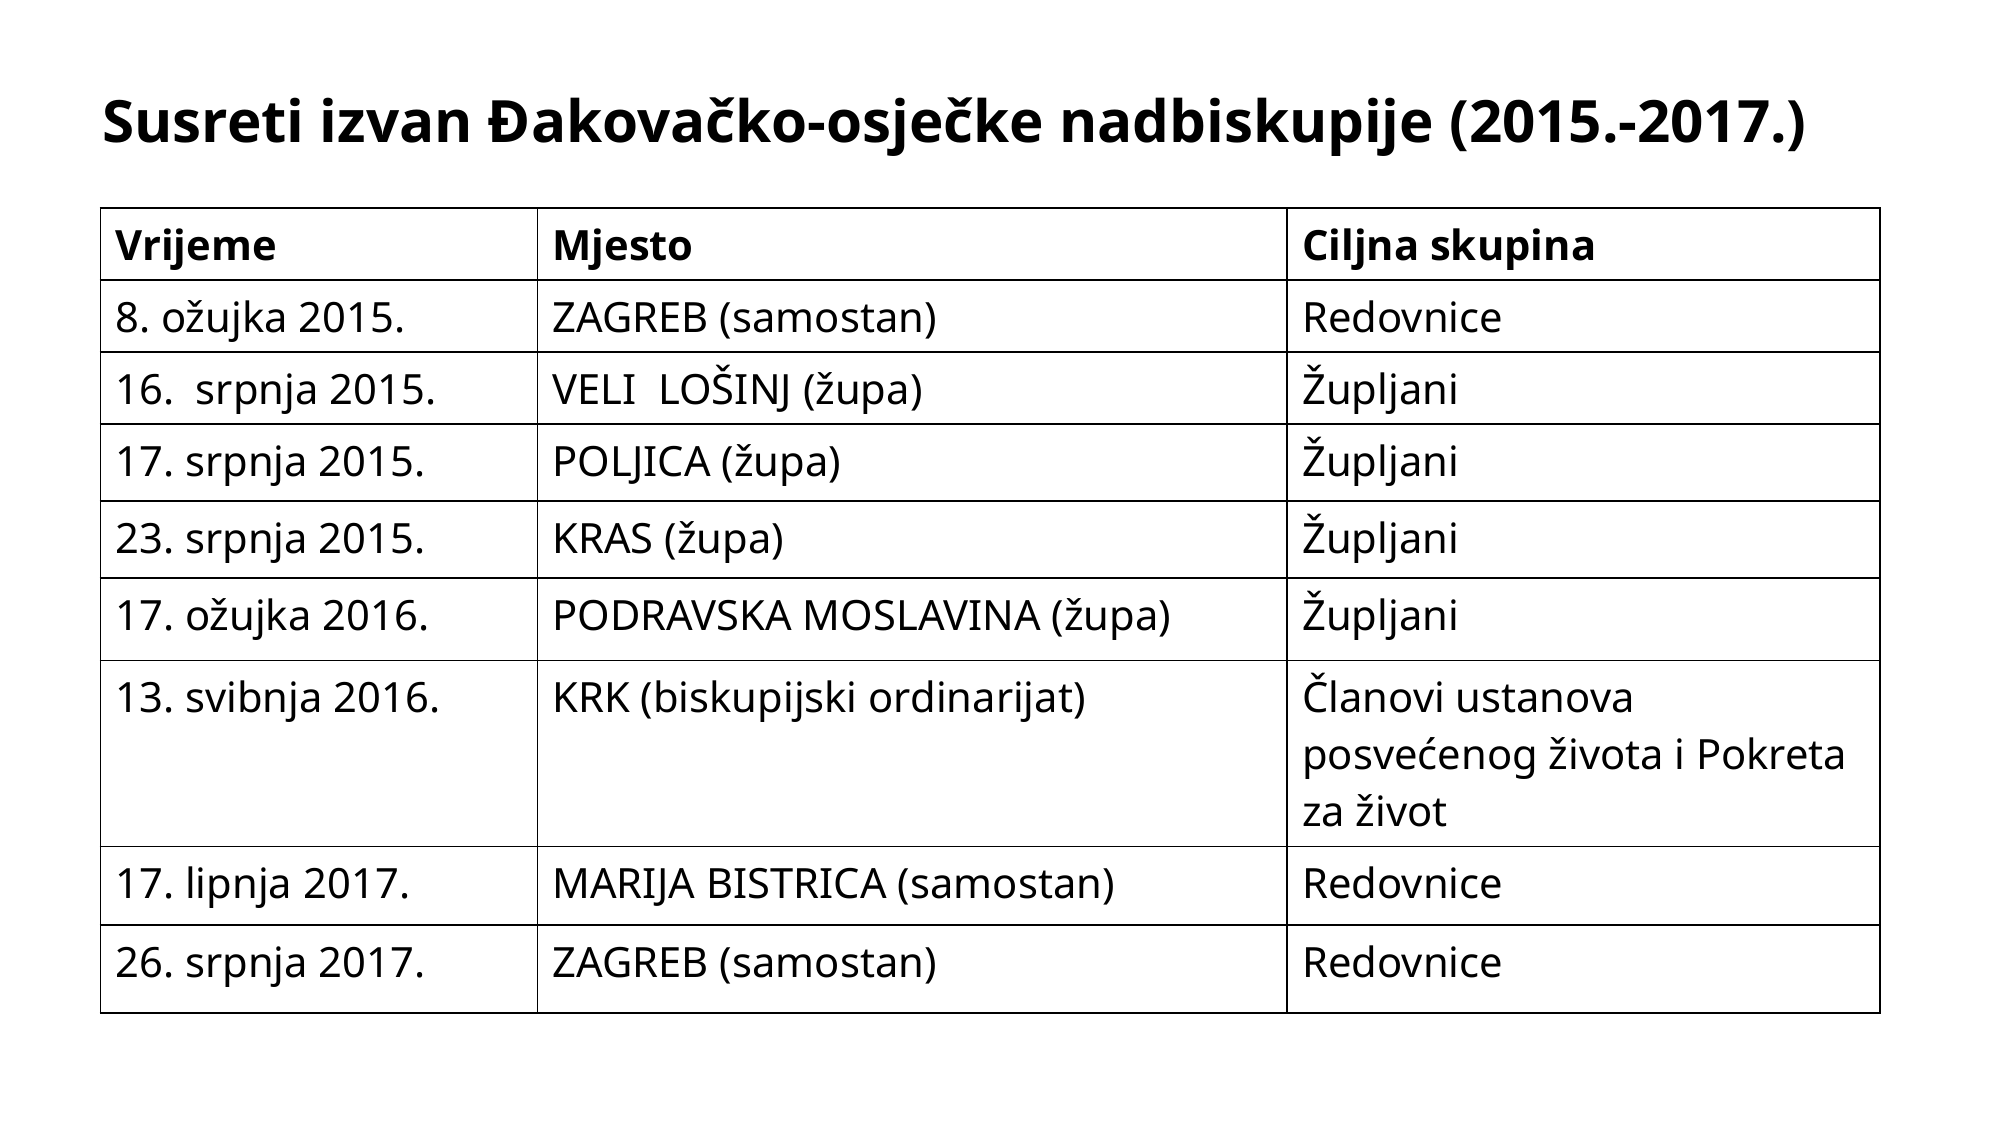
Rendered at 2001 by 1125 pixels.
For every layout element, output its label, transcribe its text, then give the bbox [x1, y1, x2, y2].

table_cell Župljani [1288, 425, 1879, 500]
table_cell Članovi ustanova posvećenog života i Pokreta za život [1288, 661, 1879, 846]
table_cell Župljani [1288, 353, 1879, 423]
table_cell Redovnice [1288, 847, 1879, 924]
table_cell VELI LOŠINJ (župa) [538, 353, 1286, 423]
table_cell Redovnice [1288, 281, 1879, 351]
table_cell 8. ožujka 2015. [101, 281, 537, 351]
table_cell 13. svibnja 2016. [101, 661, 537, 846]
table_cell 23. srpnja 2015. [101, 502, 537, 577]
table_header Vrijeme [101, 209, 537, 279]
table_cell ZAGREB (samostan) [538, 926, 1286, 1012]
table_cell PODRAVSKA MOSLAVINA (župa) [538, 579, 1286, 660]
table_cell KRAS (župa) [538, 502, 1286, 577]
table_cell KRK (biskupijski ordinarijat) [538, 661, 1286, 846]
table_cell 26. srpnja 2017. [101, 926, 537, 1012]
table_cell MARIJA BISTRICA (samostan) [538, 847, 1286, 924]
table_cell POLJICA (župa) [538, 425, 1286, 500]
table_cell Redovnice [1288, 926, 1879, 1012]
table_cell ZAGREB (samostan) [538, 281, 1286, 351]
text_box Susreti izvan Đakovačko-osječke nadbiskupije (2015.-2017.) [87, 76, 1920, 162]
table_cell 17. lipnja 2017. [101, 847, 537, 924]
table_cell 16. srpnja 2015. [101, 353, 537, 423]
table_cell Župljani [1288, 579, 1879, 660]
table_header Ciljna skupina [1288, 209, 1879, 279]
table_cell 17. srpnja 2015. [101, 425, 537, 500]
table_cell 17. ožujka 2016. [101, 579, 537, 660]
table_cell Župljani [1288, 502, 1879, 577]
table_header Mjesto [538, 209, 1286, 279]
